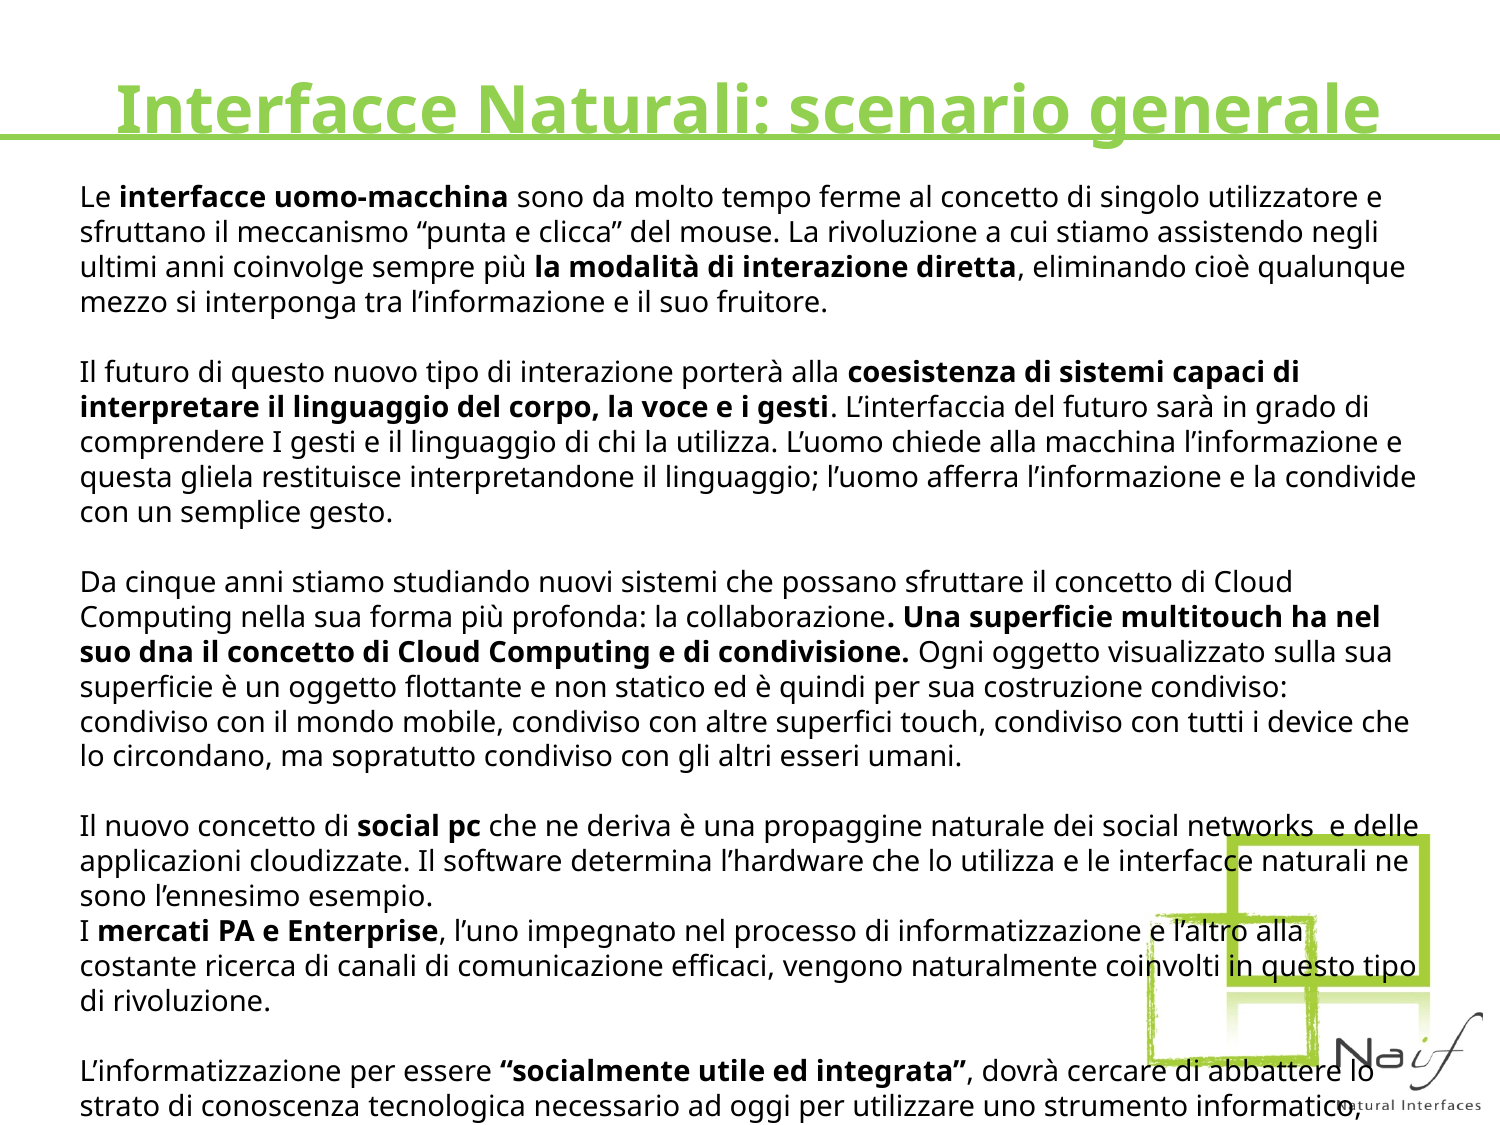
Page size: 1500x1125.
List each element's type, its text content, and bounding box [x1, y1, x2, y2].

text_box Interfacce Naturali: scenario generale [0, 19, 1500, 154]
text_box Le interfacce uomo-macchina sono da molto tempo ferme al concetto di singolo utilizzatore e sfruttano il meccanismo “punta e clicca” del mouse. La rivoluzione a cui stiamo assistendo negli ultimi anni coinvolge sempre più la modalità di interazione diretta, eliminando cioè qualunque mezzo si interponga tra l’informazione e il suo fruitore. Il futuro di questo nuovo tipo di interazione porterà alla coesistenza di sistemi capaci di interpretare il linguaggio del corpo, la voce e i gesti. L’interfaccia del futuro sarà in grado di comprendere I gesti e il linguaggio di chi la utilizza. L’uomo chiede alla macchina l’informazione e questa gliela restituisce interpretandone il linguaggio; l’uomo afferra l’informazione e la condivide con un semplice gesto. Da cinque anni stiamo studiando nuovi sistemi che possano sfruttare il concetto di Cloud Computing nella sua forma più profonda: la collaborazione. Una superficie multitouch ha nel suo dna il concetto di Cloud Computing e di condivisione. Ogni oggetto visualizzato sulla sua superficie è un oggetto flottante e non statico ed è quindi per sua costruzione condiviso: condiviso con il mondo mobile, condiviso con altre superfici touch, condiviso con tutti i device che lo circondano, ma sopratutto condiviso con gli altri esseri umani. Il nuovo concetto di social pc che ne deriva è una propaggine naturale dei social networks e delle applicazioni cloudizzate. Il software determina l’hardware che lo utilizza e le interfacce naturali ne sono l’ennesimo esempio. I mercati PA e Enterprise, l’uno impegnato nel processo di informatizzazione e l’altro alla costante ricerca di canali di comunicazione efficaci, vengono naturalmente coinvolti in questo tipo di rivoluzione. L’informatizzazione per essere “socialmente utile ed integrata”, dovrà cercare di abbattere lo strato di conoscenza tecnologica necessario ad oggi per utilizzare uno strumento informatico, mentre la comunicazione si spingerà sempre più verso un utilizzo sociale del mezzo informatico. [64, 171, 1436, 1125]
picture [1436, 834, 1483, 1110]
